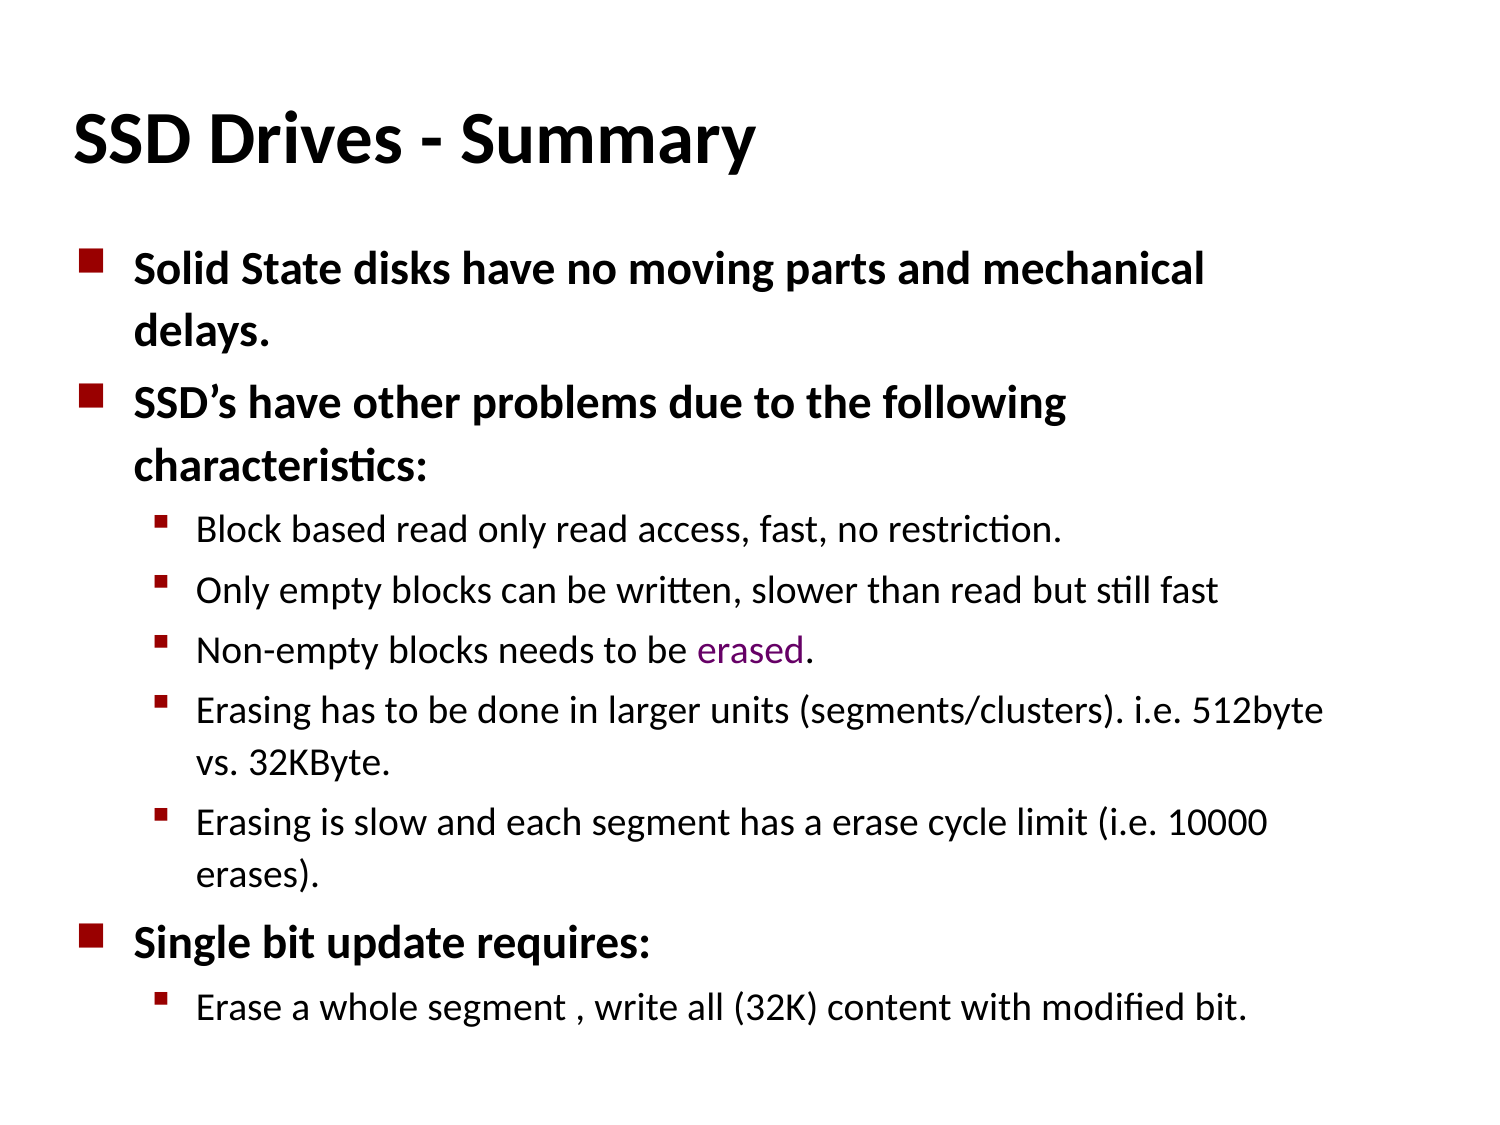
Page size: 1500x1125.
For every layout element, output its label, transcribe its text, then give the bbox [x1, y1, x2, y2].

title SSD Drives - Summary [58, 71, 1305, 197]
list Solid State disks have no moving parts and mechanical delays. SSD’s have other problems due to the following characteristics: Block based read only read access, fast, no restriction. Only empty blocks can be written, slower than read but still fast Non-empty blocks needs to be erased. Erasing has to be done in larger units (segments/clusters). i.e. 512byte vs. 32KByte. Erasing is slow and each segment has a erase cycle limit (i.e. 10000 erases). Single bit update requires: Erase a whole segment , write all (32K) content with modified bit. [64, 223, 1361, 1040]
